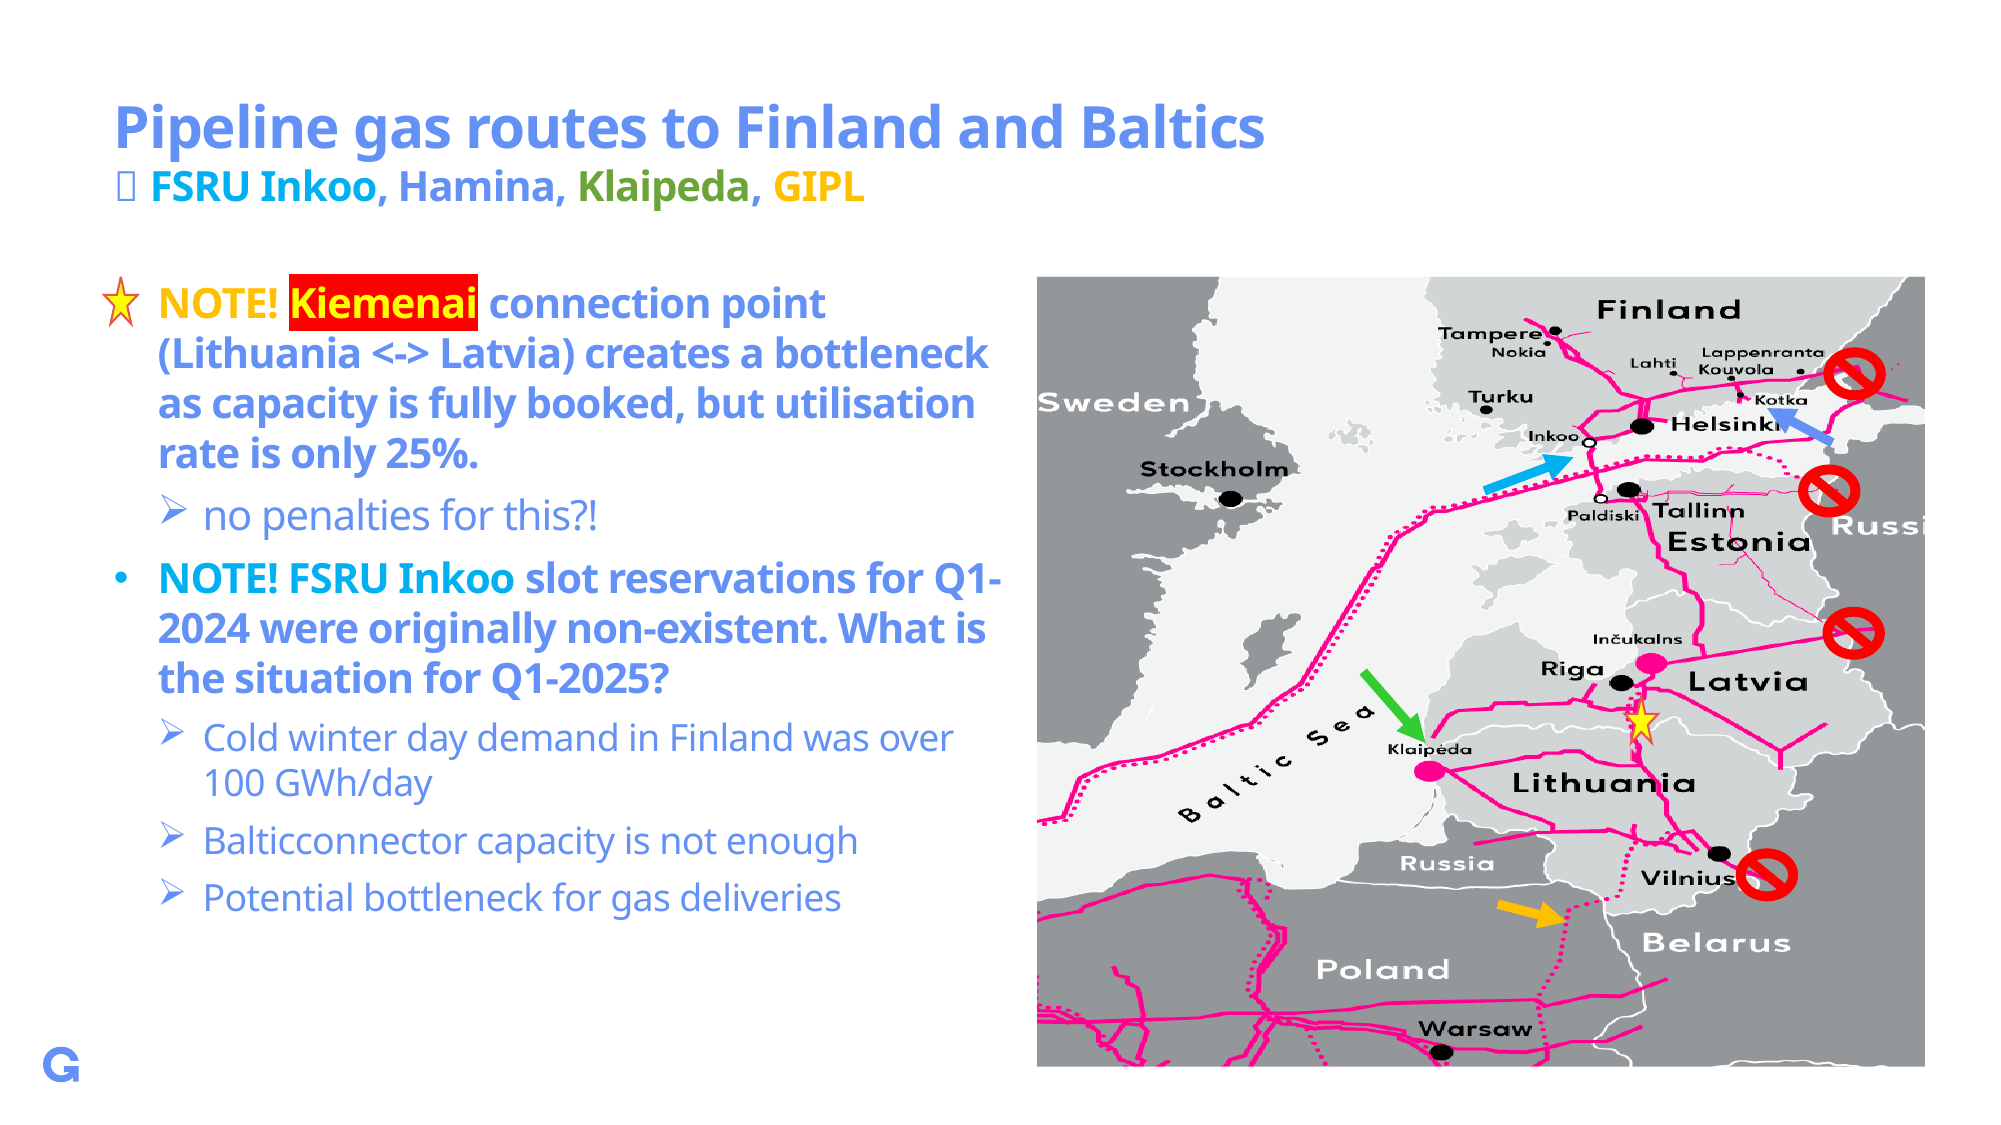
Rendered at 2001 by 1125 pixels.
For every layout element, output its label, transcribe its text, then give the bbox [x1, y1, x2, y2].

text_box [1484, 457, 1574, 491]
title Pipeline gas routes to Finland and Baltics  FSRU Inkoo, Hamina, Klaipeda, GIPL [114, 90, 1886, 278]
picture [1037, 276, 1925, 1067]
list NOTE! Kiemenai connection point (Lithuania <-> Latvia) creates a bottleneck as capacity is fully booked, but utilisation rate is only 25%. no penalties for this?! NOTE! FSRU Inkoo slot reservations for Q1-2024 were originally non-existent. What is the situation for Q1-2025? Cold winter day demand in Finland was over 100 GWh/day Balticconnector capacity is not enough Potential bottleneck for gas deliveries [114, 276, 1015, 951]
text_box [1766, 408, 1833, 443]
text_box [1497, 904, 1567, 922]
text_box [101, 276, 141, 328]
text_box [1363, 671, 1426, 744]
